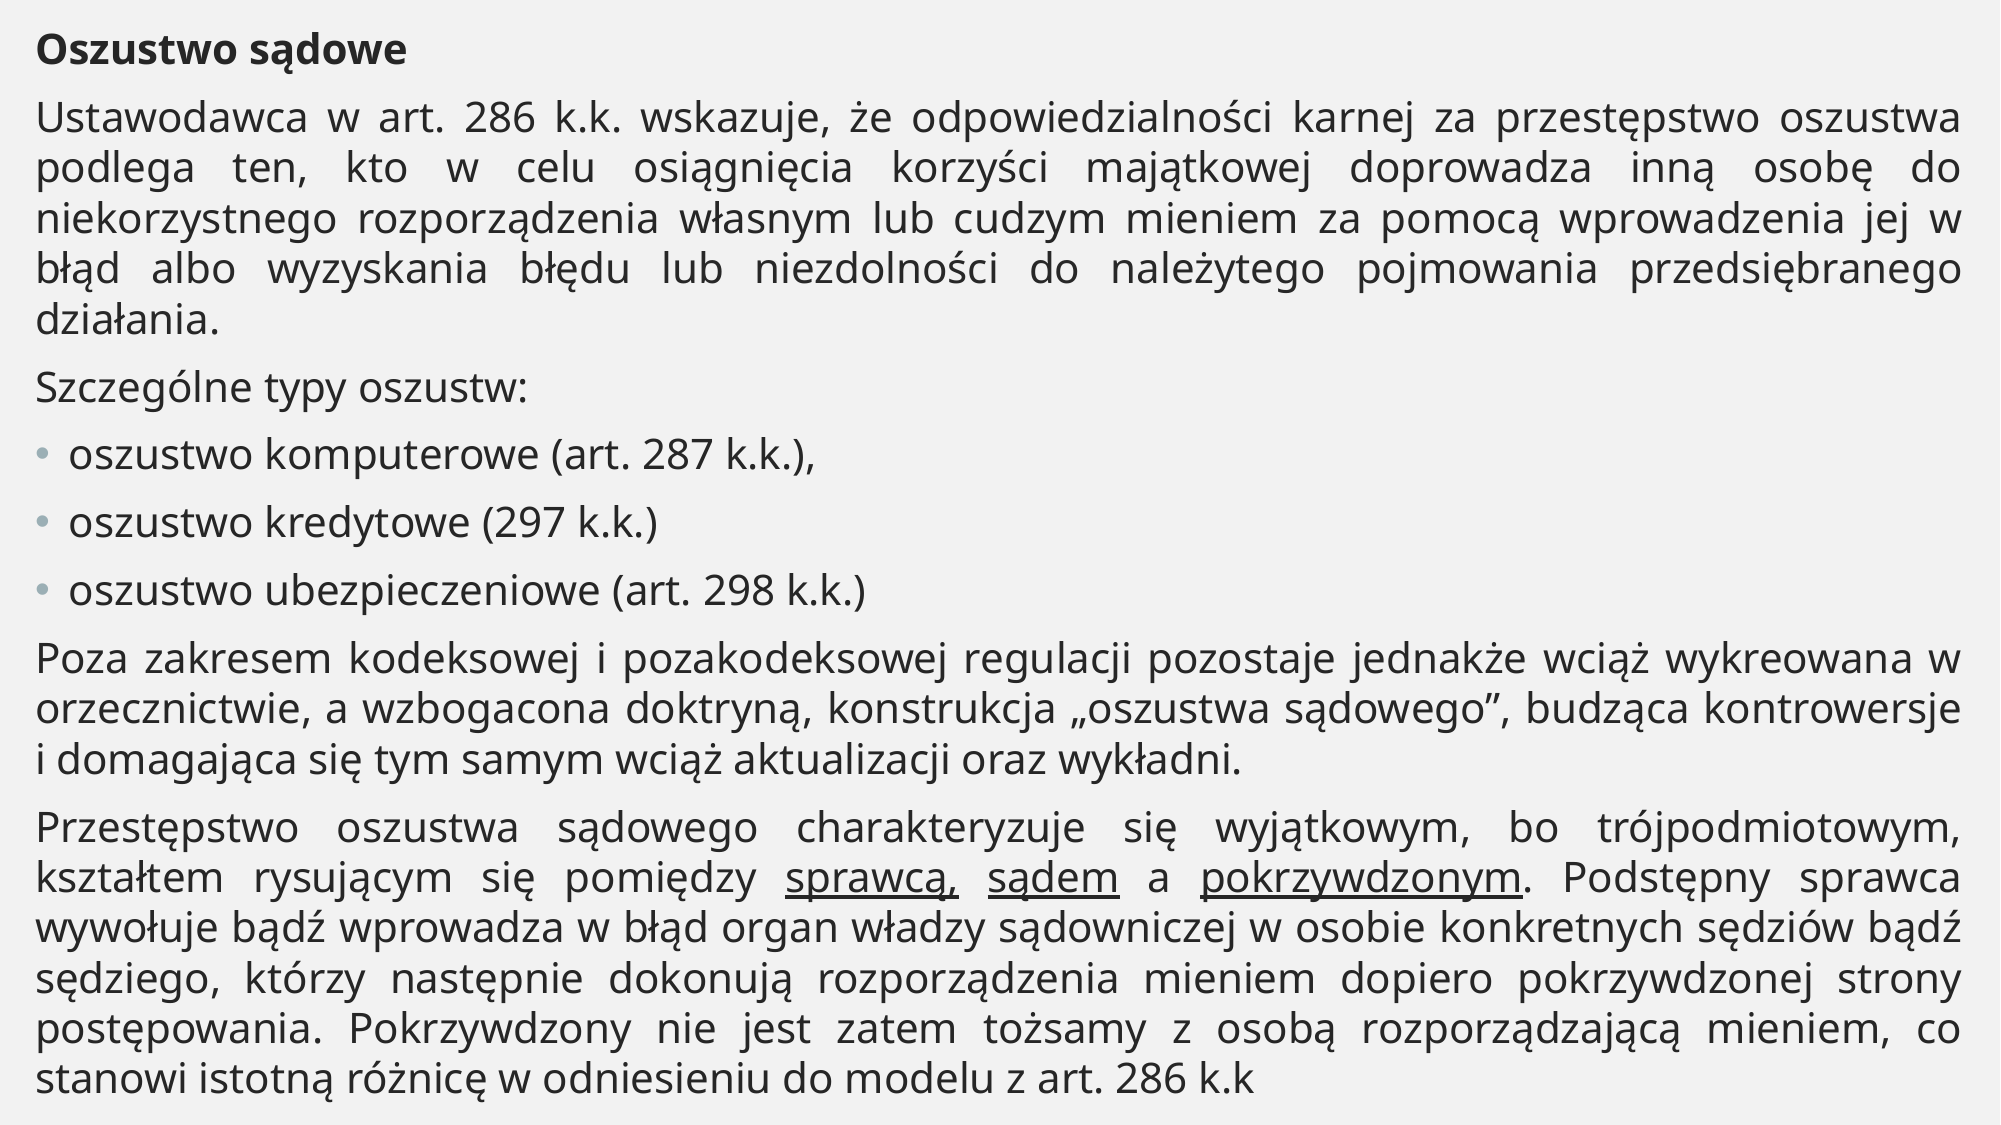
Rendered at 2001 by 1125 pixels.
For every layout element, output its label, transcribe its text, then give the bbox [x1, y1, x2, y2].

list Oszustwo sądowe Ustawodawca w art. 286 k.k. wskazuje, że odpowiedzialności karnej za przestępstwo oszustwa podlega ten, kto w celu osiągnięcia korzyści majątkowej doprowadza inną osobę do niekorzystnego rozporządzenia własnym lub cudzym mieniem za pomocą wprowadzenia jej w błąd albo wyzyskania błędu lub niezdolności do należytego pojmowania przedsiębranego działania. Szczególne typy oszustw: oszustwo komputerowe (art. 287 k.k.), oszustwo kredytowe (297 k.k.) oszustwo ubezpieczeniowe (art. 298 k.k.) Poza zakresem kodeksowej i pozakodeksowej regulacji pozostaje jednakże wciąż wykreowana w orzecznictwie, a wzbogacona doktryną, konstrukcja „oszustwa sądowego”, budząca kontrowersje i domagająca się tym samym wciąż aktualizacji oraz wykładni. Przestępstwo oszustwa sądowego charakteryzuje się wyjątkowym, bo trójpodmiotowym, kształtem rysującym się pomiędzy sprawcą, sądem a pokrzywdzonym. Podstępny sprawca wywołuje bądź wprowadza w błąd organ władzy sądowniczej w osobie konkretnych sędziów bądź sędziego, którzy następnie dokonują rozporządzenia mieniem dopiero pokrzywdzonej strony postępowania. Pokrzywdzony nie jest zatem tożsamy z osobą rozporządzającą mieniem, co stanowi istotną różnicę w odniesieniu do modelu z art. 286 k.k [19, 15, 1978, 1115]
